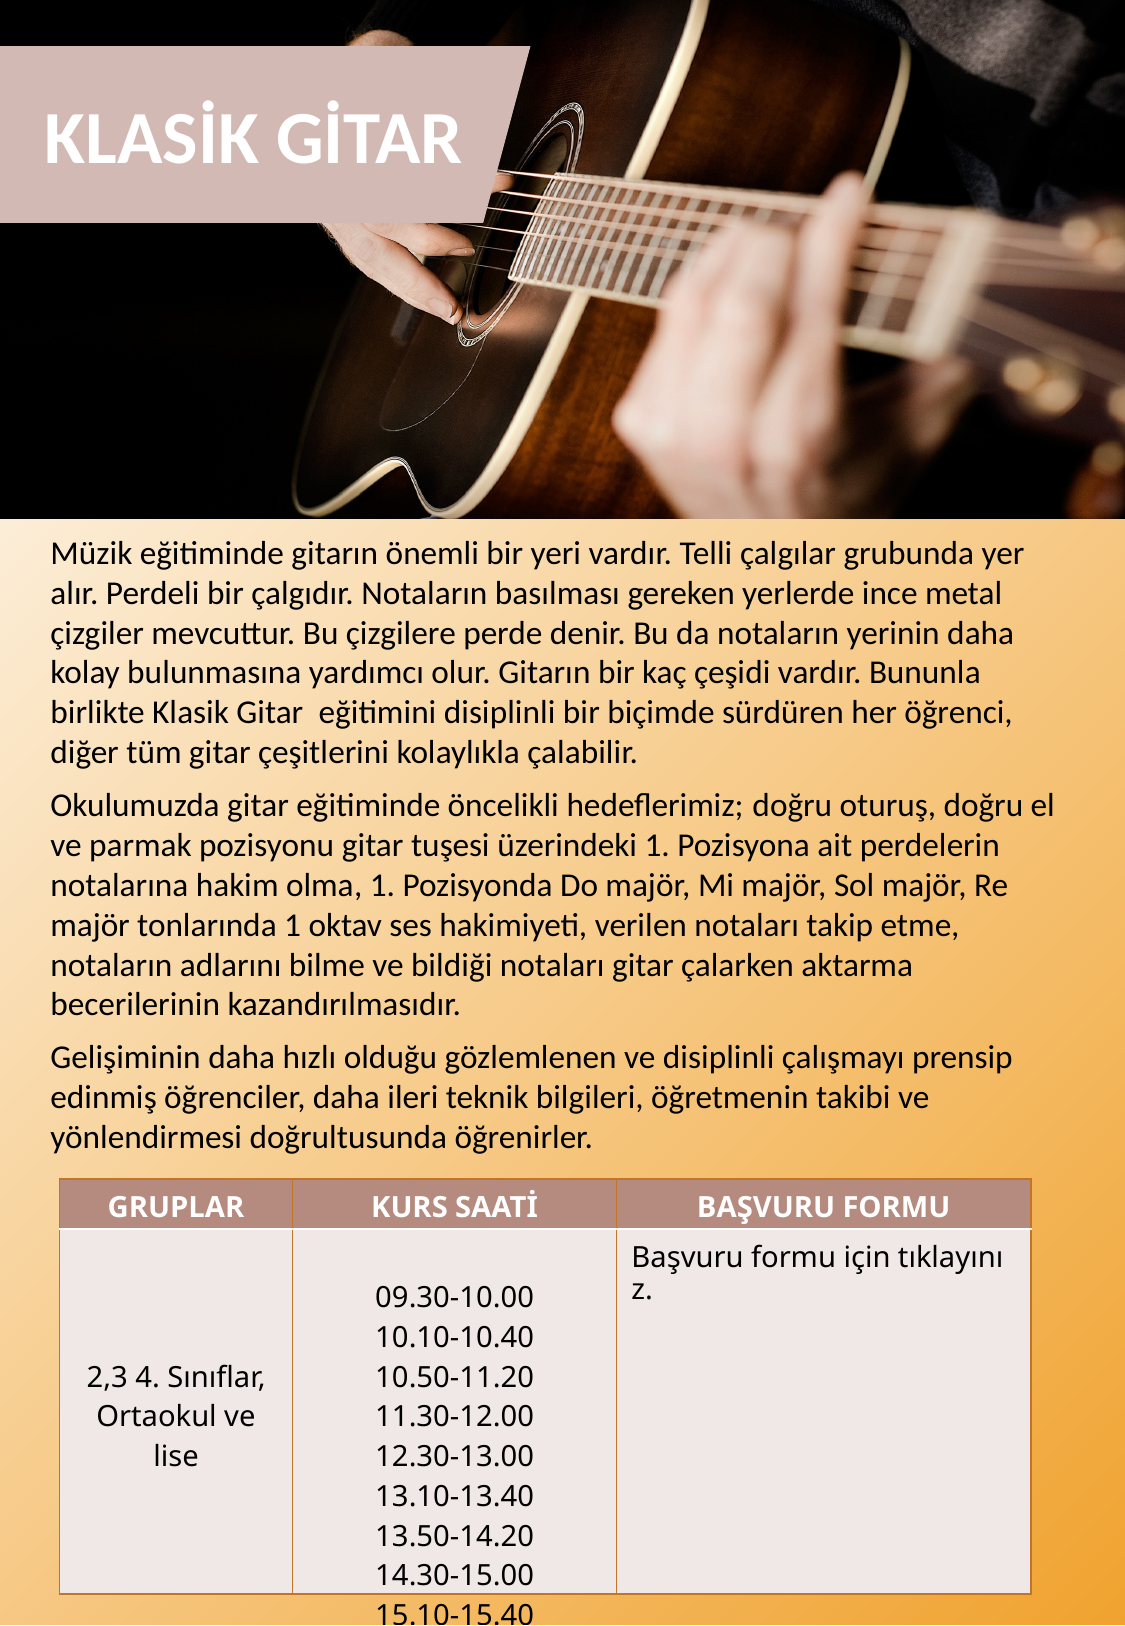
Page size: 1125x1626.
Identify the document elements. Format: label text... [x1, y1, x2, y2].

picture [0, 0, 1125, 519]
table_header KURS SAATİ [293, 1180, 616, 1228]
table_header BAŞVURU FORMU [617, 1180, 1030, 1228]
table_cell 2,3 4. Sınıflar, Ortaokul ve lise [60, 1230, 292, 1593]
table_cell 09.30-10.00 10.10-10.40 10.50-11.20 11.30-12.00 12.30-13.00 13.10-13.40 13.50-14.20 14.30-15.00 15.10-15.40 [293, 1230, 616, 1593]
table_header GRUPLAR [60, 1180, 292, 1228]
text_box Müzik eğitiminde gitarın önemli bir yeri vardır. Telli çalgılar grubunda yer alır. Perdeli bir çalgıdır. Notaların basılması gereken yerlerde ince metal çizgiler mevcuttur. Bu çizgilere perde denir. Bu da notaların yerinin daha kolay bulunmasına yardımcı olur. Gitarın bir kaç çeşidi vardır. Bununla birlikte Klasik Gitar eğitimini disiplinli bir biçimde sürdüren her öğrenci, diğer tüm gitar çeşitlerini kolaylıkla çalabilir. Okulumuzda gitar eğitiminde öncelikli hedeflerimiz; doğru oturuş, doğru el ve parmak pozisyonu gitar tuşesi üzerindeki 1. Pozisyona ait perdelerin notalarına hakim olma, 1. Pozisyonda Do majör, Mi majör, Sol majör, Re majör tonlarında 1 oktav ses hakimiyeti, verilen notaları takip etme, notaların adlarını bilme ve bildiği notaları gitar çalarken aktarma becerilerinin kazandırılmasıdır. Gelişiminin daha hızlı olduğu gözlemlenen ve disiplinli çalışmayı prensip edinmiş öğrenciler, daha ileri teknik bilgileri, öğretmenin takibi ve yönlendirmesi doğrultusunda öğrenirler. [35, 523, 1092, 1210]
table_cell Başvuru formu için tıklayınız. [617, 1230, 1030, 1593]
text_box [0, 45, 531, 224]
